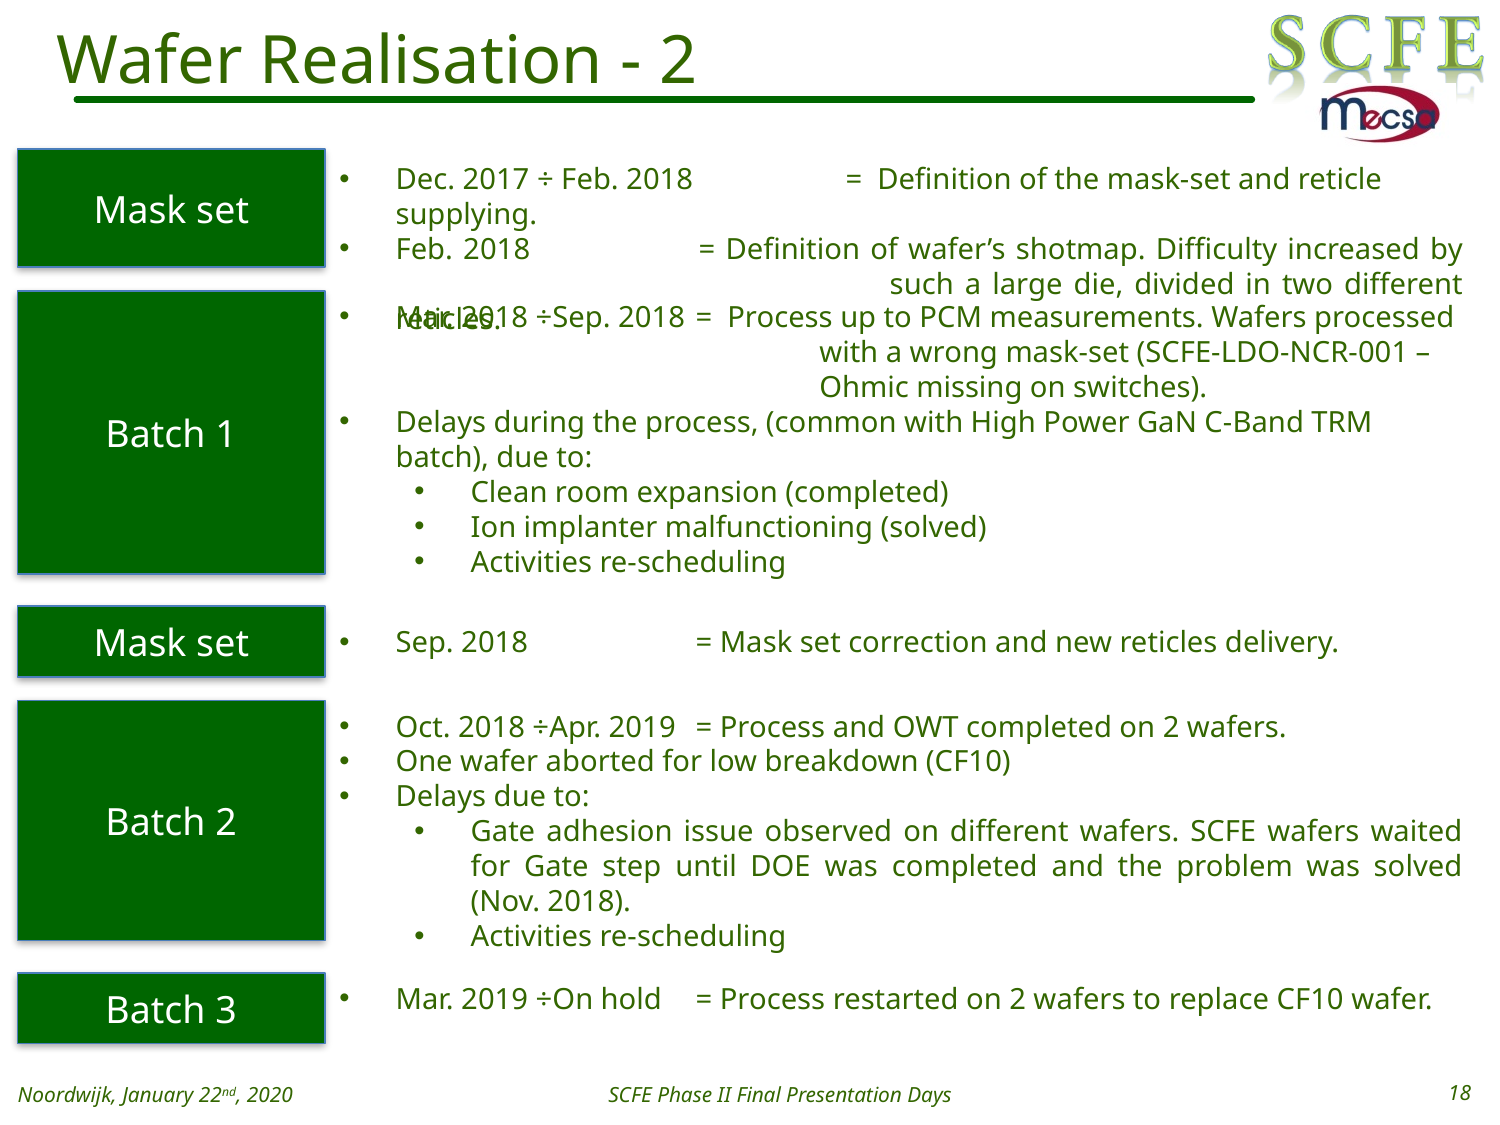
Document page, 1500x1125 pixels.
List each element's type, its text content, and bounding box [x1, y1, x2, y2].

text_box Batch 2 [17, 700, 324, 941]
text_box Mar. 2019 ÷On hold = Process restarted on 2 wafers to replace CF10 wafer. [324, 972, 1478, 1023]
text_box Mask set [17, 605, 326, 678]
title Wafer Realisation - 2 [41, 11, 1270, 104]
text_box Mar. 2018 ÷Sep. 2018 = Process up to PCM measurements. Wafers processed with a wrong mask-set (SCFE-LDO-NCR-001 – Ohmic missing on switches). Delays during the process, (common with High Power GaN C-Band TRM batch), due to: Clean room expansion (completed) Ion implanter malfunctioning (solved) Activities re-scheduling [324, 290, 1478, 586]
text_box Oct. 2018 ÷Apr. 2019 = Process and OWT completed on 2 wafers. One wafer aborted for low breakdown (CF10) Delays due to: Gate adhesion issue observed on different wafers. SCFE wafers waited for Gate step until DOE was completed and the problem was solved (Nov. 2018). Activities re-scheduling [324, 700, 1478, 960]
picture [1252, 7, 1500, 147]
text_box Dec. 2017 ÷ Feb. 2018 = Definition of the mask-set and reticle supplying. Feb. 2018 = Definition of wafer’s shotmap. Difficulty increased by such a large die, divided in two different reticles. [324, 153, 1478, 290]
text_box Batch 1 [17, 290, 324, 575]
text_box Sep. 2018 = Mask set correction and new reticles delivery. [330, 616, 1478, 666]
text_box Batch 3 [17, 972, 326, 1044]
text_box Mask set [17, 148, 326, 268]
